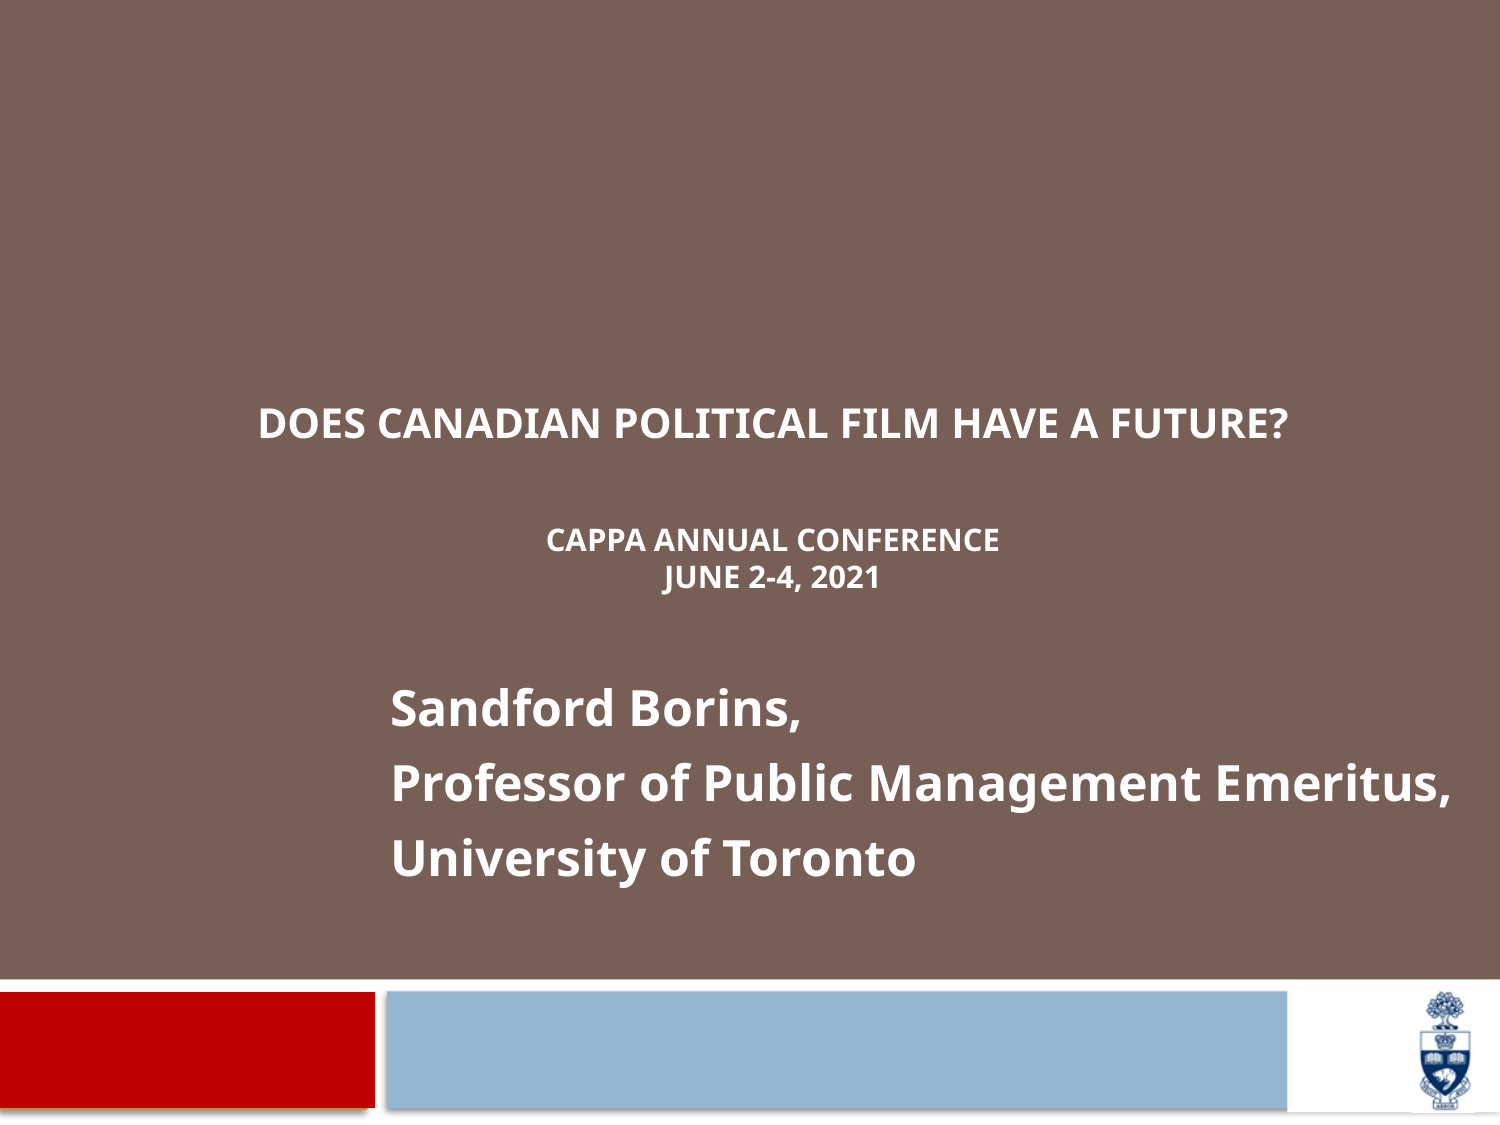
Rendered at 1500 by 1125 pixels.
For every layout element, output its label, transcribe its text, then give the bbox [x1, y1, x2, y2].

title Does Canadian political film have a future? Cappa annual conference June 2-4, 2021 [241, 274, 1305, 663]
text_box [1286, 986, 1500, 1114]
subtitle Sandford Borins, Professor of Public Management Emeritus, University of Toronto [374, 674, 1476, 963]
picture [1412, 989, 1476, 1113]
text_box [0, 991, 377, 1109]
